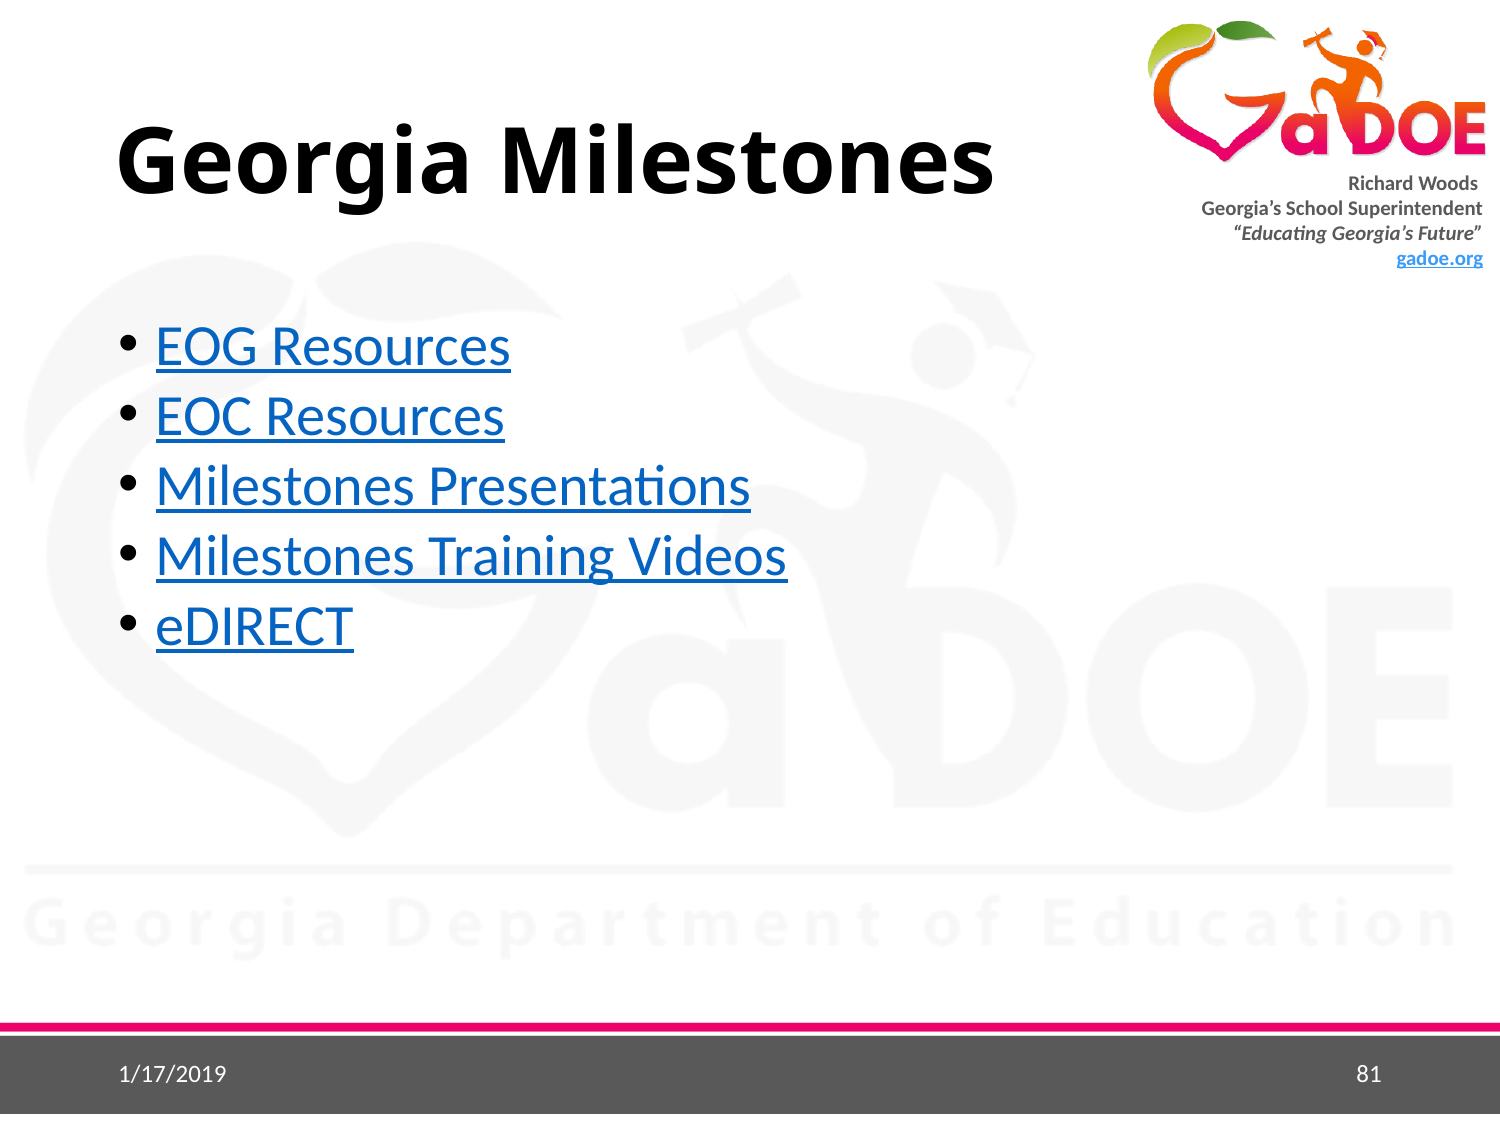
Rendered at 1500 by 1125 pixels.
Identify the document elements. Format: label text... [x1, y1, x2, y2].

picture [1135, 8, 1499, 164]
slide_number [103, 1042, 441, 1103]
title Georgia Milestones [99, 54, 1136, 273]
list EOG Resources EOC Resources Milestones Presentations Milestones Training Videos eDIRECT [103, 299, 1397, 1014]
slide_number 81 [1059, 1042, 1397, 1103]
picture [19, 235, 1473, 980]
